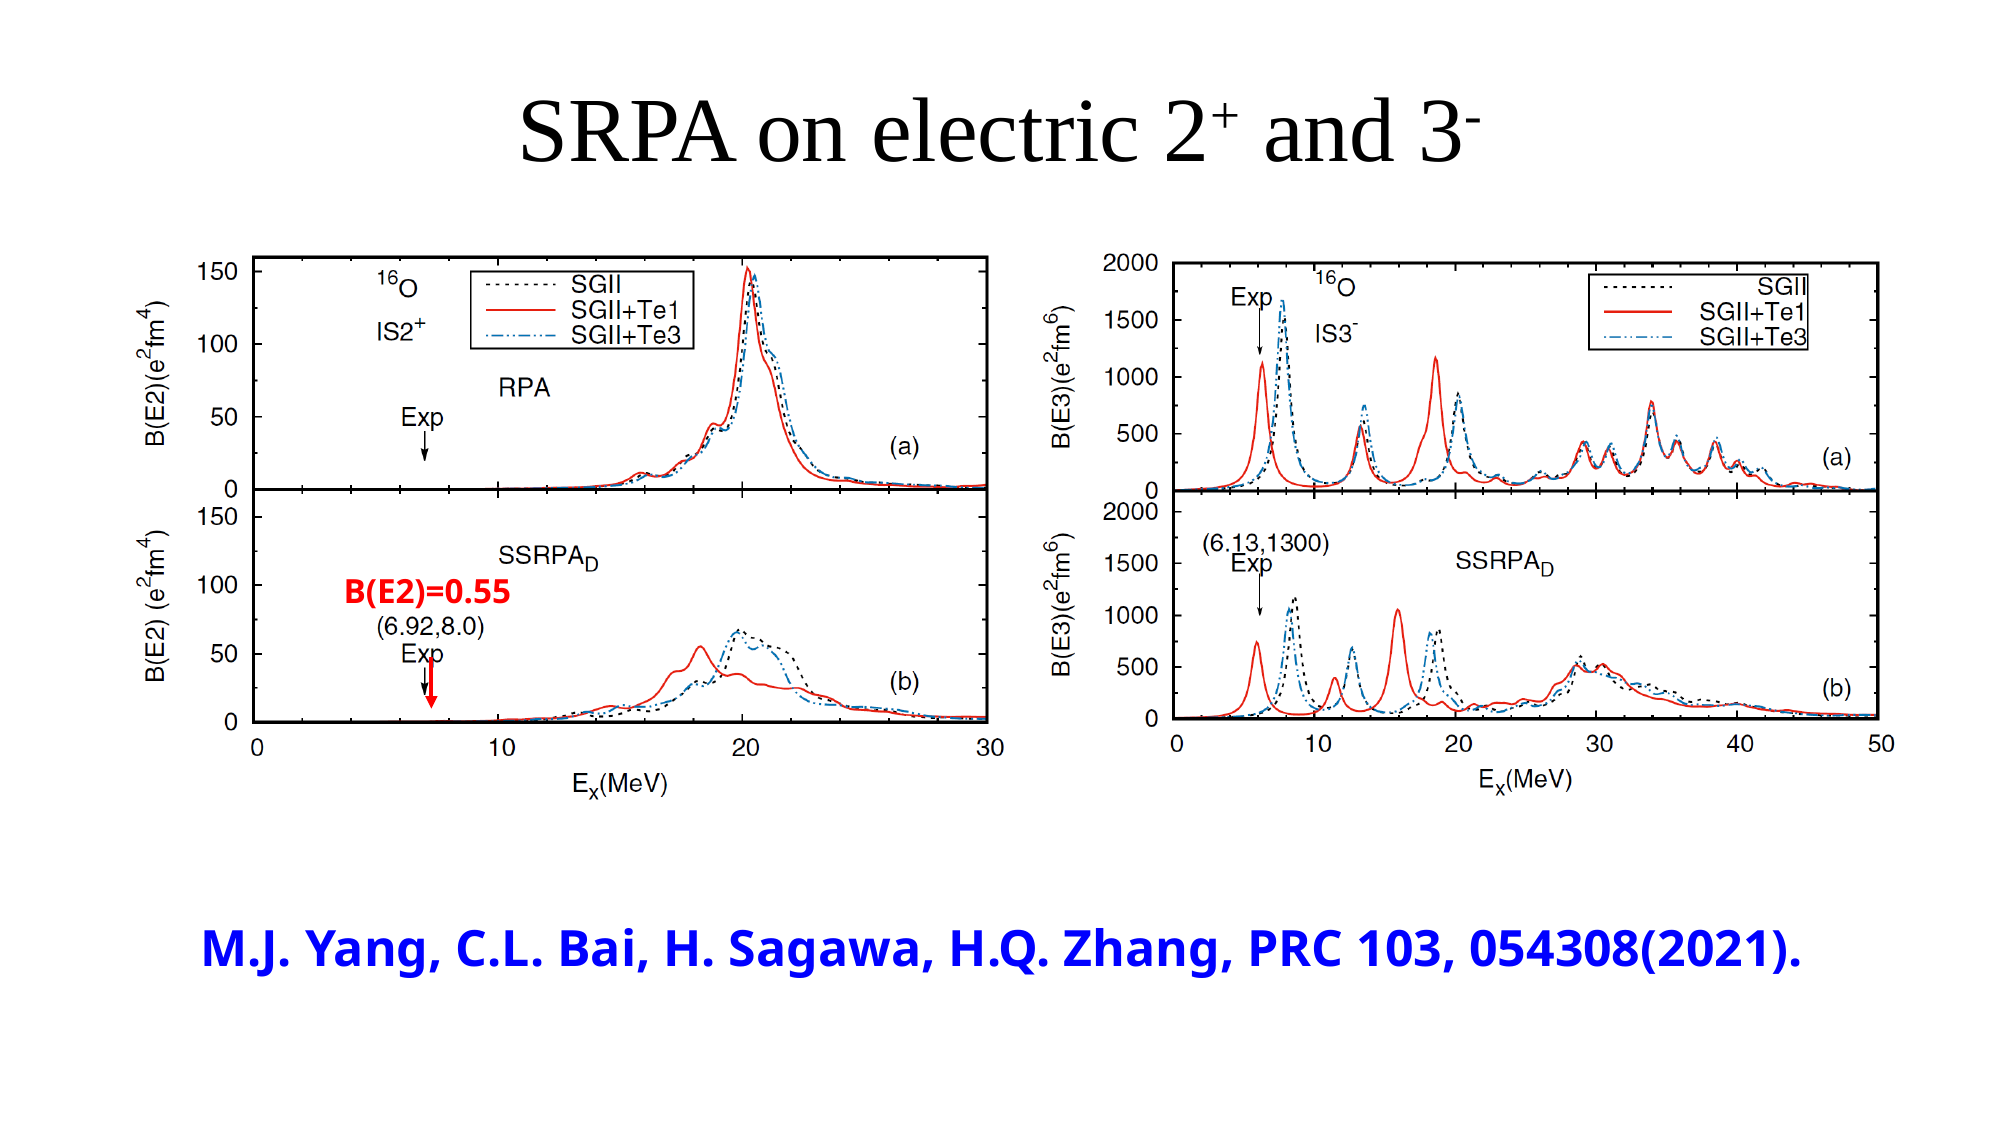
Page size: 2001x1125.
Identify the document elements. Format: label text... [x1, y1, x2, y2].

text_box M.J. Yang, C.L. Bai, H. Sagawa, H.Q. Zhang, PRC 103, 054308(2021). [1, 909, 2000, 984]
title SRPA on electric 2+ and 3- [137, 59, 1863, 204]
picture [1022, 234, 1911, 803]
picture [123, 249, 1016, 806]
